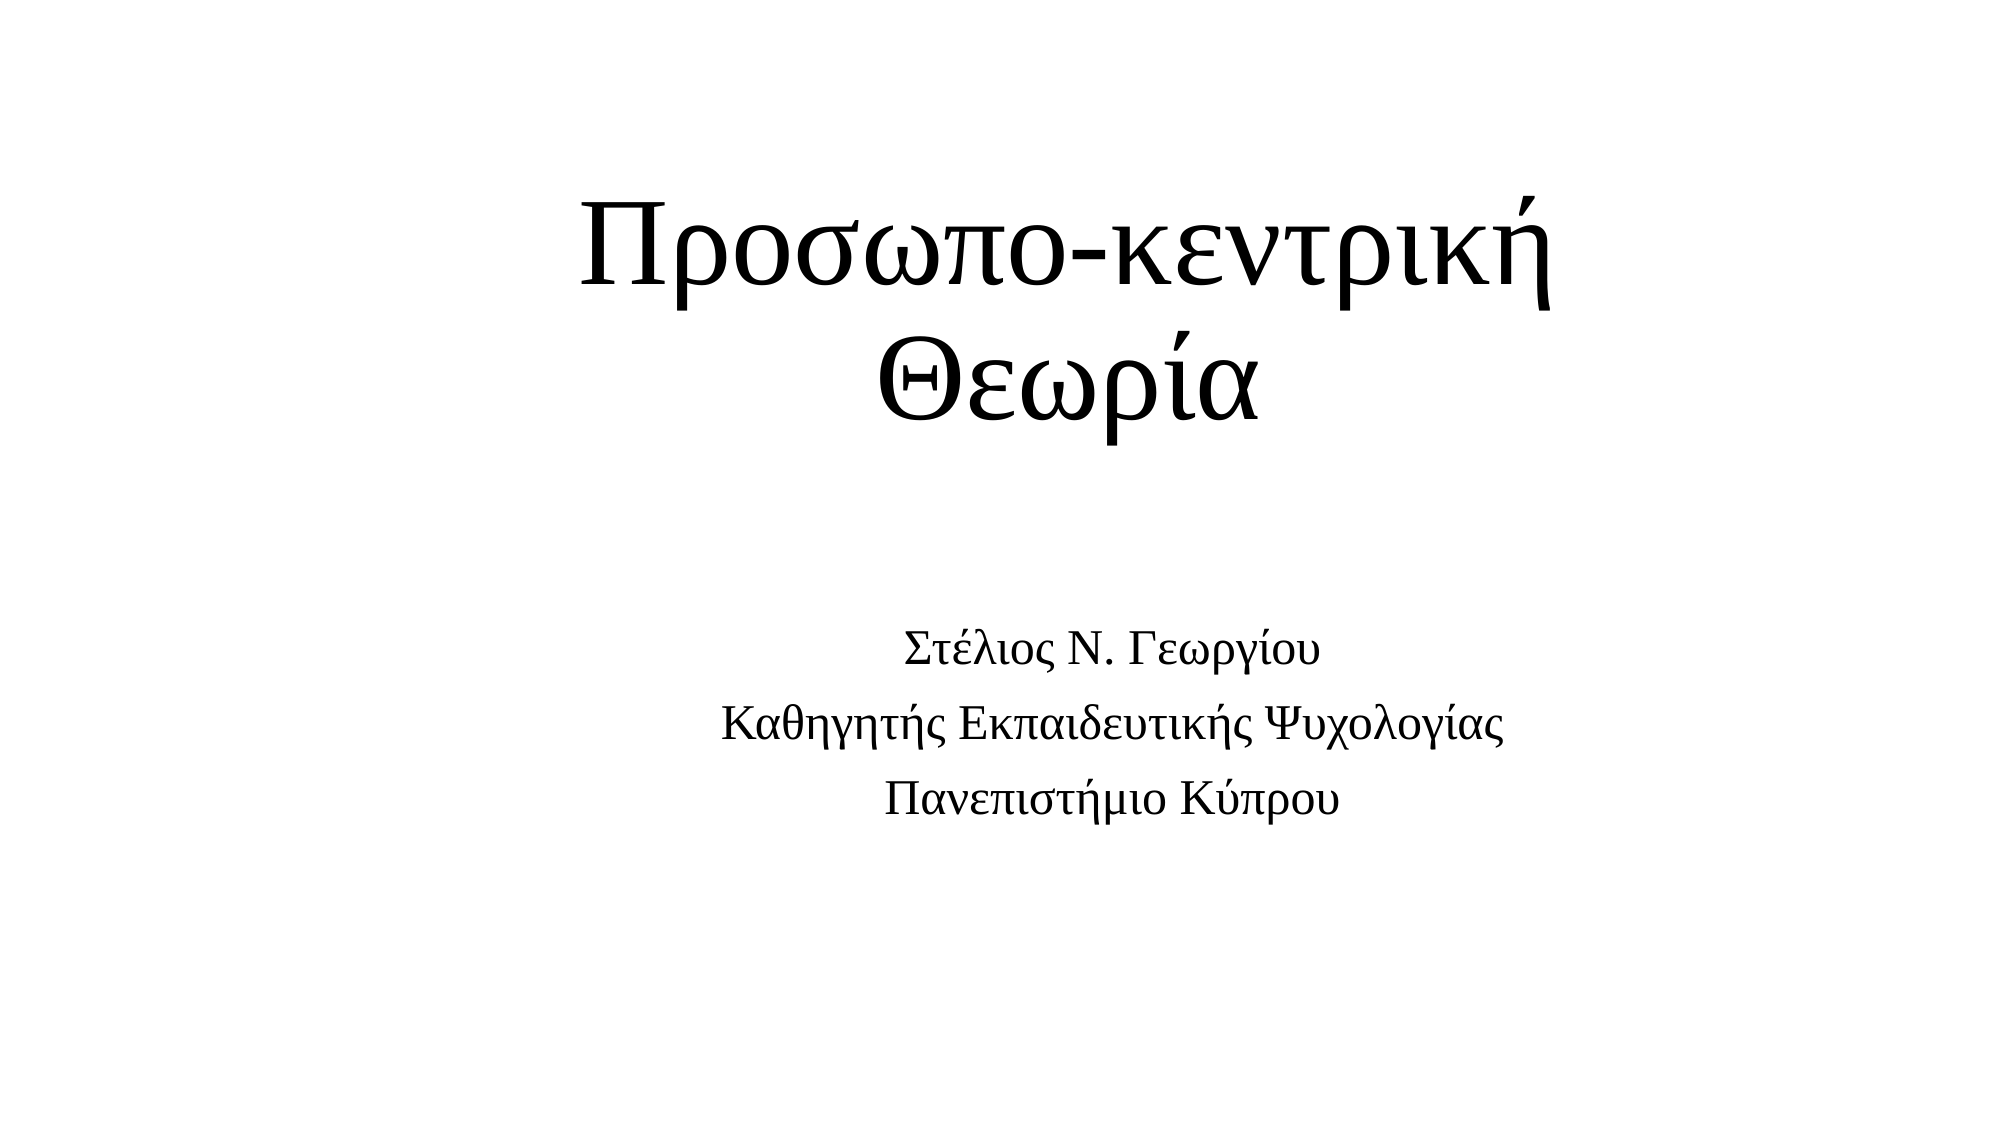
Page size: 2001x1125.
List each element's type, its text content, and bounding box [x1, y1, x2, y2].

title Προσωπο-κεντρική Θεωρία [447, 50, 1689, 455]
subtitle Στέλιος Ν. Γεωργίου Καθηγητής Εκπαιδευτικής Ψυχολογίας Πανεπιστήμιο Κύπρου [362, 614, 1863, 1095]
